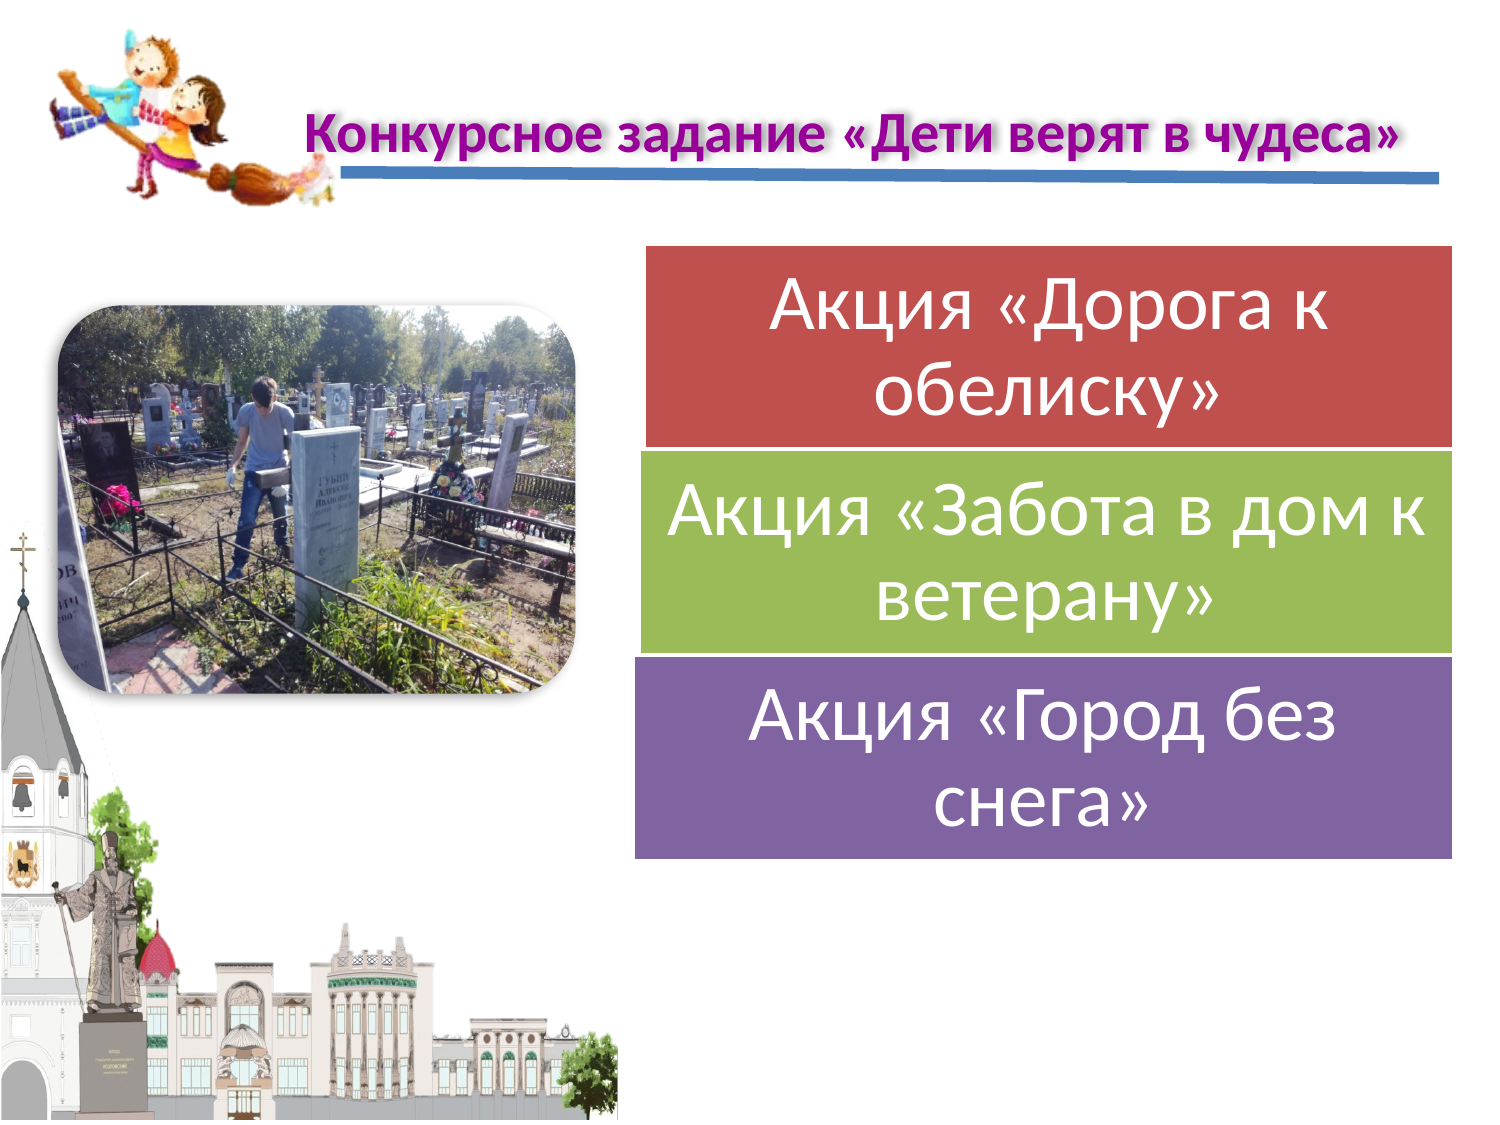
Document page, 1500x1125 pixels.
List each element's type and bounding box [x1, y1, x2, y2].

text_box [33, 0, 1500, 217]
text_box [454, 243, 1455, 885]
picture [1, 305, 633, 1120]
